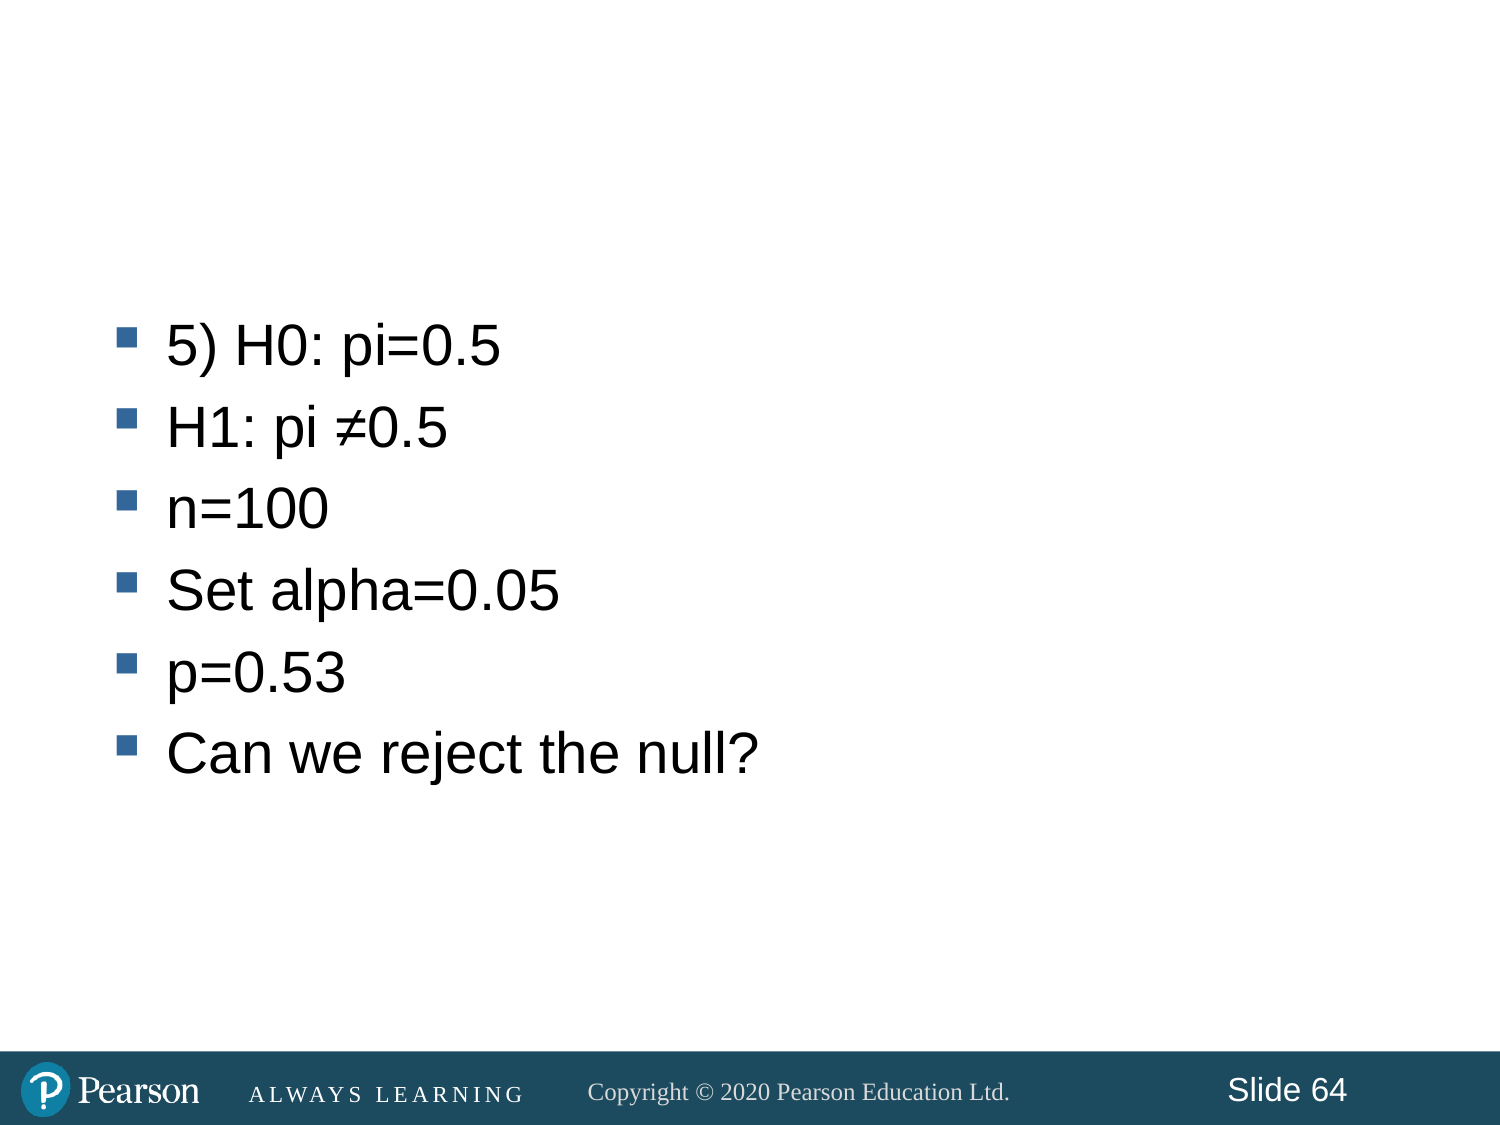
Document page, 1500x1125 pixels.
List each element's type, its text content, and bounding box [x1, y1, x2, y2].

list 5) H0: pi=0.5 H1: pi ≠0.5 n=100 Set alpha=0.05 p=0.53 Can we reject the null? [99, 299, 1425, 1044]
picture [21, 1062, 199, 1117]
